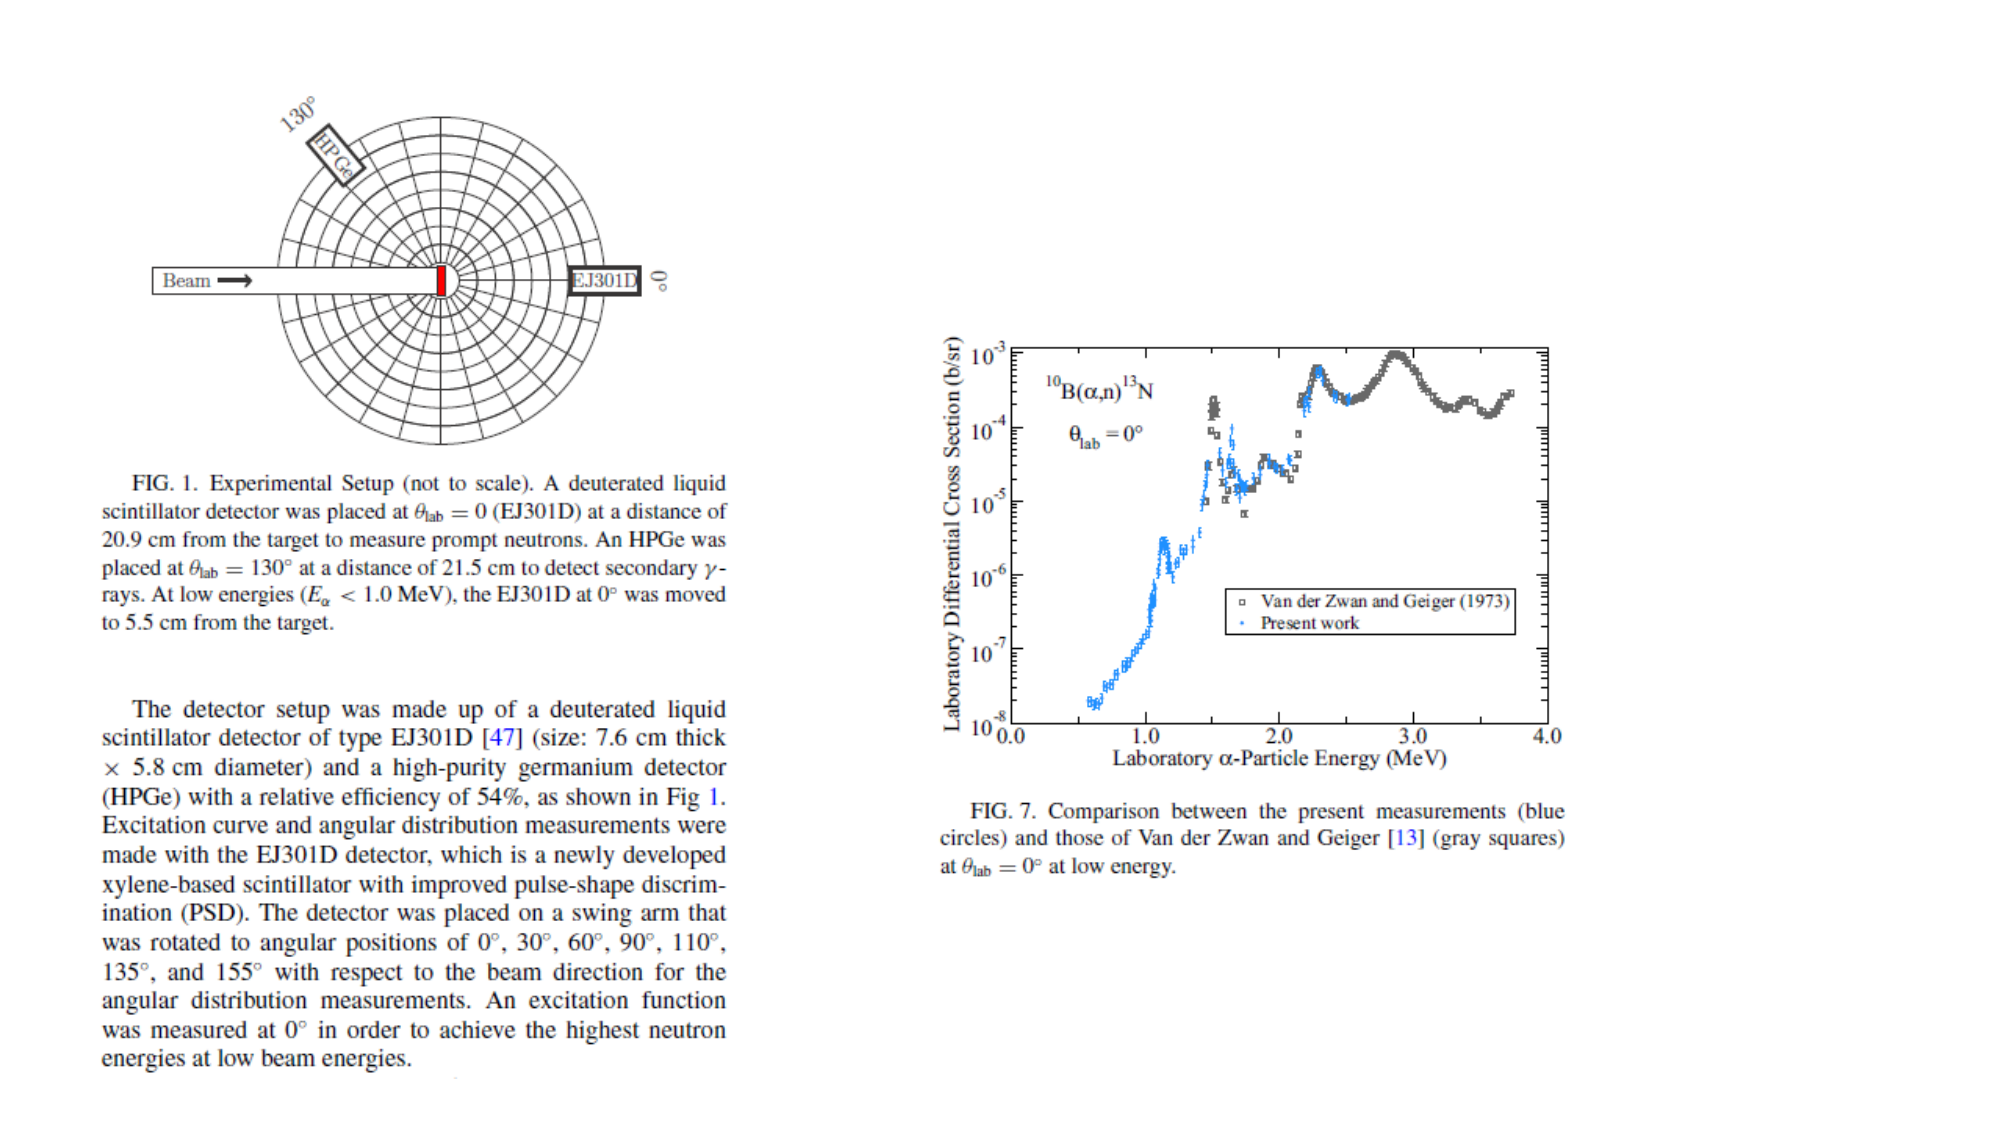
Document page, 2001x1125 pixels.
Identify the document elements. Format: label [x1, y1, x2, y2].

picture [928, 327, 1582, 897]
picture [88, 59, 739, 1079]
